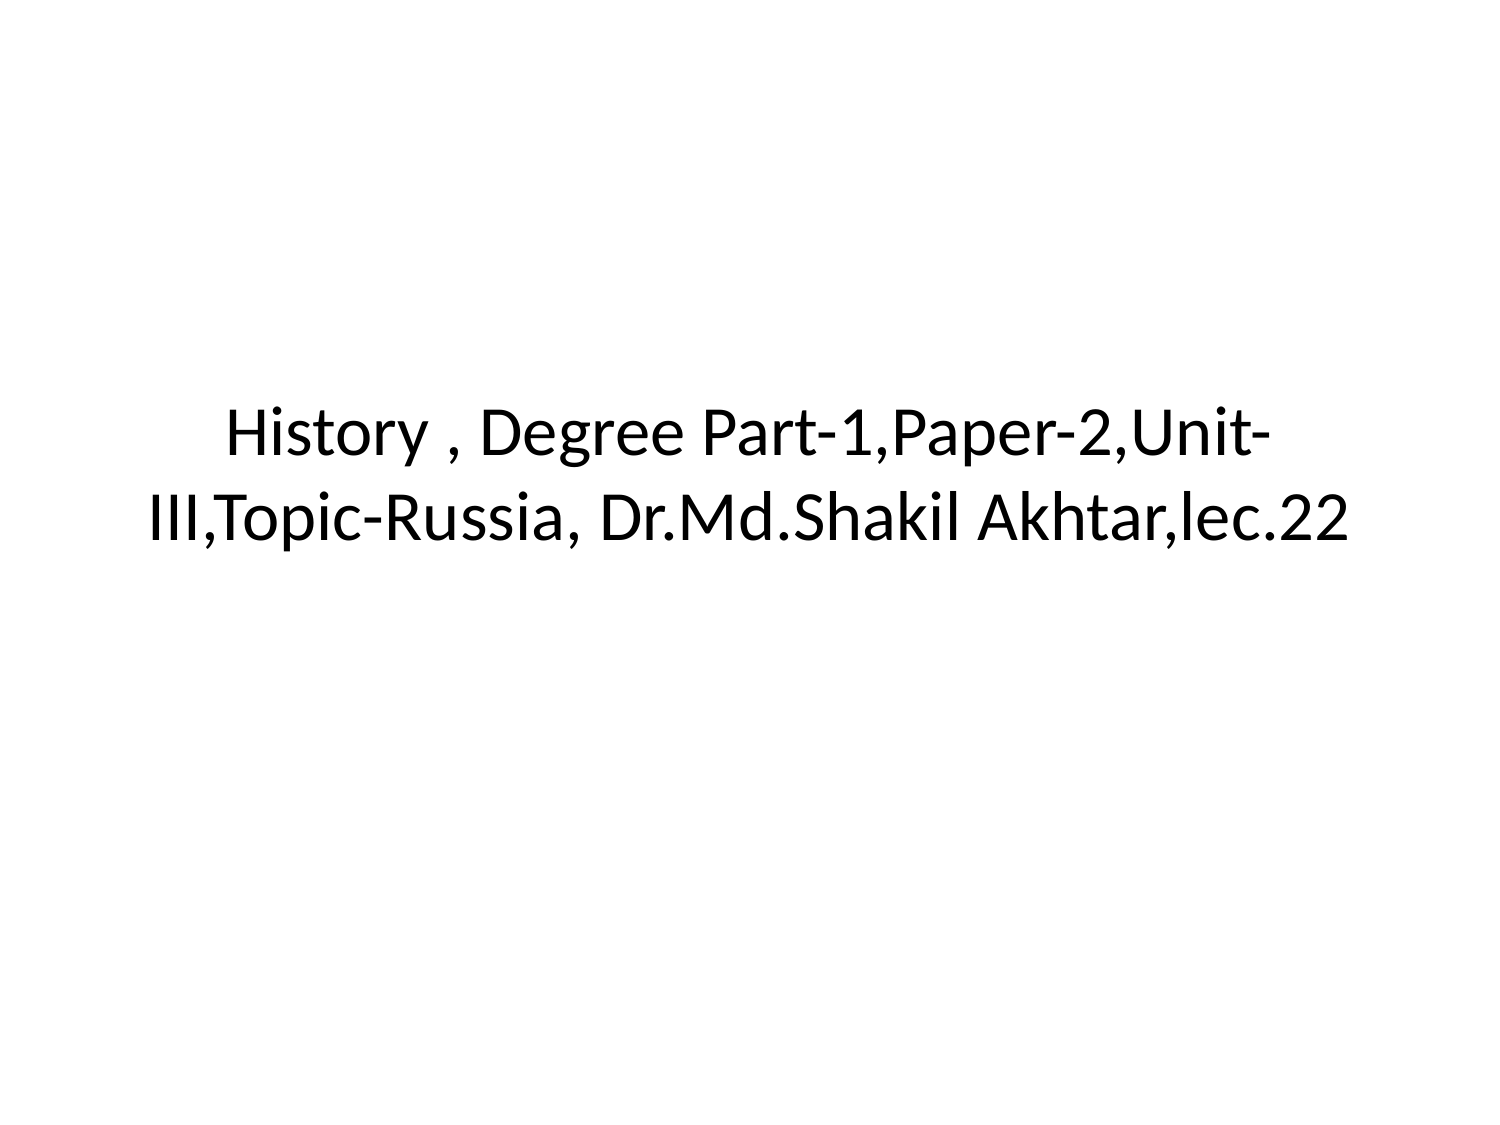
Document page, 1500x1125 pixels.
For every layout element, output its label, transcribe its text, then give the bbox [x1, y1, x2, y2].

title History , Degree Part-1,Paper-2,Unit-III,Topic-Russia, Dr.Md.Shakil Akhtar,lec.22 [112, 349, 1388, 591]
